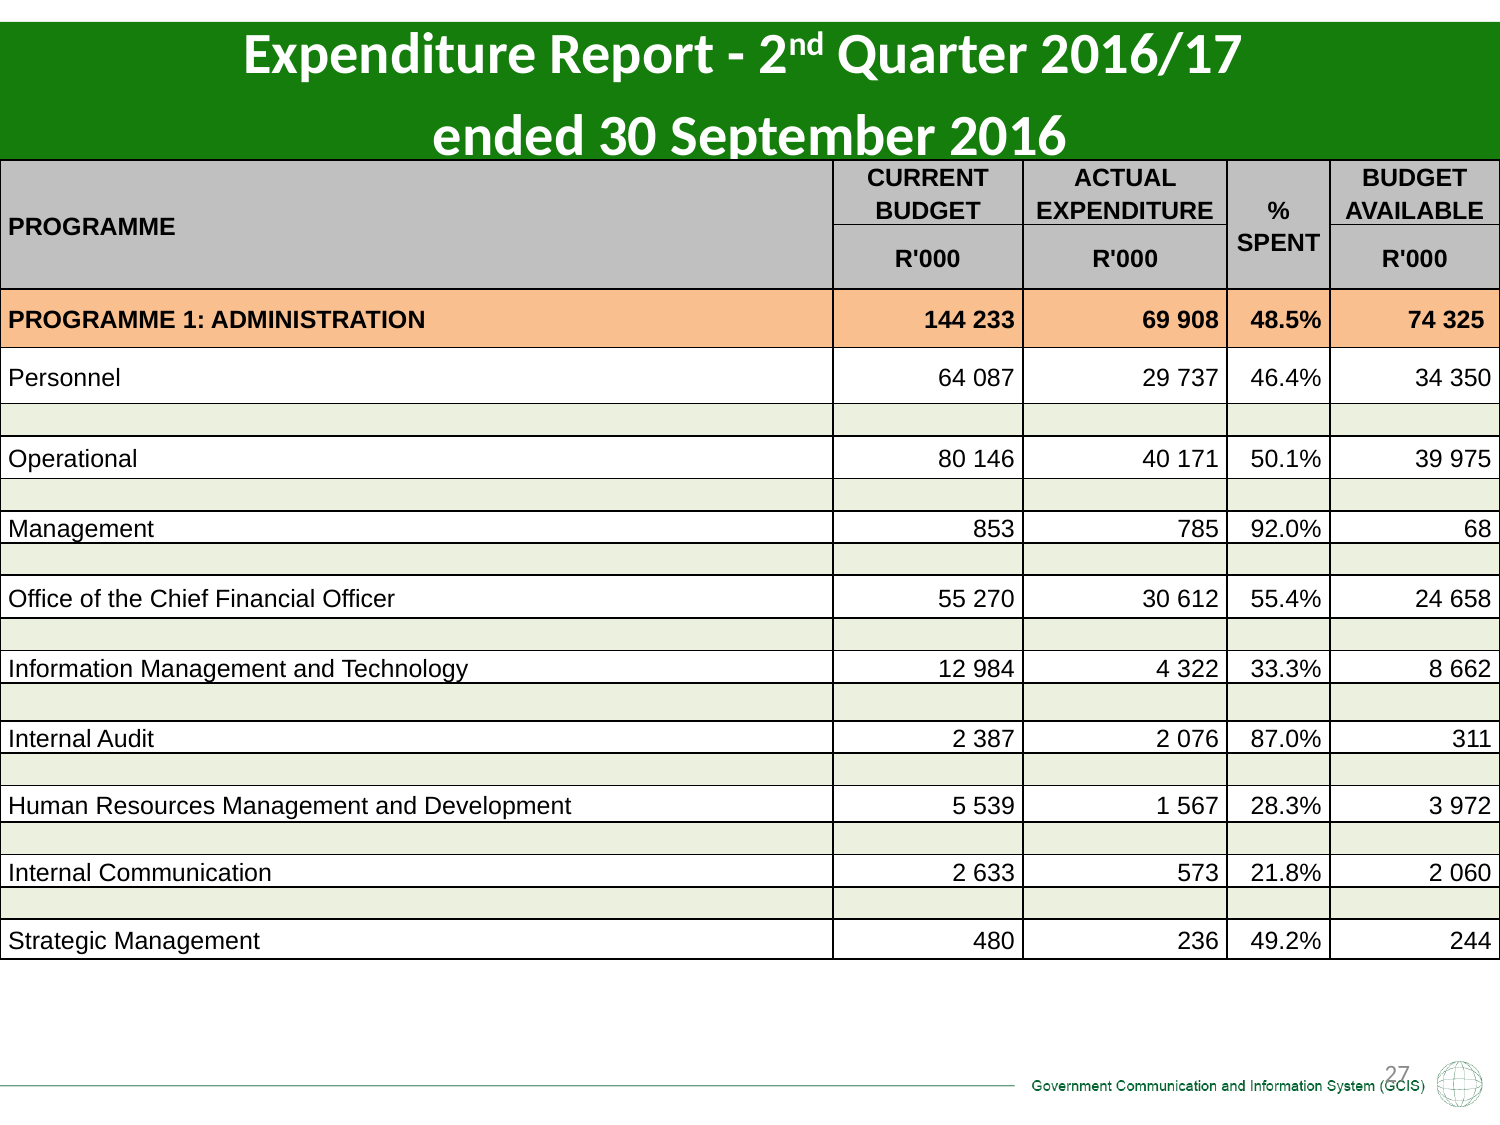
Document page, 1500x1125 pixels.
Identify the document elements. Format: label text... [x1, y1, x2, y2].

table_cell [1, 684, 832, 720]
table_cell 48.5% [1228, 290, 1329, 347]
table_cell 46.4% [1228, 348, 1329, 403]
table_cell Operational [1, 437, 832, 478]
table_cell [1, 479, 832, 510]
table_cell 5 539 [834, 786, 1022, 821]
table_cell [1228, 619, 1329, 650]
table_cell [1, 823, 832, 854]
table_cell [834, 823, 1022, 854]
table_cell 1 567 [1024, 786, 1226, 821]
slide_number 27 [1074, 1042, 1425, 1103]
table_header % SPENT [1228, 161, 1329, 288]
table_cell 50.1% [1228, 437, 1329, 478]
table_cell R'000 [1024, 225, 1226, 288]
table_cell 244 [1331, 920, 1499, 958]
table_cell [1, 888, 832, 918]
table_cell [1, 619, 832, 650]
table_cell [1331, 823, 1499, 854]
table_cell [834, 619, 1022, 650]
table_cell Human Resources Management and Development [1, 786, 832, 821]
table_cell [1228, 684, 1329, 720]
table_cell [834, 479, 1022, 510]
table_header CURRENT BUDGET [834, 161, 1022, 224]
table_cell [834, 888, 1022, 918]
table_cell 55 270 [834, 576, 1022, 617]
table_cell [1331, 684, 1499, 720]
table_cell Personnel [1, 348, 832, 403]
picture [0, 0, 1500, 21]
table_cell 39 975 [1331, 437, 1499, 478]
table_cell 30 612 [1024, 576, 1226, 617]
table_cell 311 [1331, 722, 1499, 752]
table_cell 40 171 [1024, 437, 1226, 478]
table_cell 64 087 [834, 348, 1022, 403]
table_cell 33.3% [1228, 651, 1329, 682]
table_cell 2 633 [834, 855, 1022, 886]
table_cell 480 [834, 920, 1022, 958]
table_cell 21.8% [1228, 855, 1329, 886]
table_cell Internal Audit [1, 722, 832, 752]
table_cell 573 [1024, 855, 1226, 886]
table_cell 3 972 [1331, 786, 1499, 821]
table_cell 24 658 [1331, 576, 1499, 617]
table_cell [1, 754, 832, 785]
table_cell 80 146 [834, 437, 1022, 478]
table_cell [1228, 823, 1329, 854]
table_cell [1024, 479, 1226, 510]
table_cell 74 325 [1331, 290, 1499, 347]
table_cell 236 [1024, 920, 1226, 958]
table_cell [1228, 544, 1329, 574]
table_cell [1228, 404, 1329, 435]
table_cell Strategic Management [1, 920, 832, 958]
table_cell [1228, 479, 1329, 510]
table_cell [1331, 619, 1499, 650]
table_cell [1331, 404, 1499, 435]
table_cell 87.0% [1228, 722, 1329, 752]
table_cell [834, 684, 1022, 720]
table_cell 68 [1331, 512, 1499, 542]
table_cell [1331, 888, 1499, 918]
table_cell 12 984 [834, 651, 1022, 682]
table_cell 28.3% [1228, 786, 1329, 821]
table_cell [1331, 754, 1499, 785]
table_cell 49.2% [1228, 920, 1329, 958]
table_cell Internal Communication [1, 855, 832, 886]
table_cell [1024, 823, 1226, 854]
table_cell R'000 [1331, 225, 1499, 288]
table_cell 853 [834, 512, 1022, 542]
table_cell 69 908 [1024, 290, 1226, 347]
table_cell [834, 404, 1022, 435]
table_cell [1, 404, 832, 435]
table_cell [1, 544, 832, 574]
table_header BUDGET AVAILABLE [1331, 161, 1499, 224]
table_cell Management [1, 512, 832, 542]
table_cell 2 076 [1024, 722, 1226, 752]
table_header ACTUAL EXPENDITURE [1024, 161, 1226, 224]
table_cell 4 322 [1024, 651, 1226, 682]
table_cell [1228, 754, 1329, 785]
table_cell [1024, 754, 1226, 785]
table_cell R'000 [834, 225, 1022, 288]
table_cell Office of the Chief Financial Officer [1, 576, 832, 617]
table_cell 8 662 [1331, 651, 1499, 682]
table_cell PROGRAMME 1: ADMINISTRATION [1, 290, 832, 347]
table_cell 29 737 [1024, 348, 1226, 403]
table_cell [1331, 544, 1499, 574]
table_cell 55.4% [1228, 576, 1329, 617]
table_cell [1024, 888, 1226, 918]
table_cell 92.0% [1228, 512, 1329, 542]
picture [0, 960, 1500, 1125]
table_cell [1024, 619, 1226, 650]
table_cell 2 387 [834, 722, 1022, 752]
table_cell 2 060 [1331, 855, 1499, 886]
table_cell 785 [1024, 512, 1226, 542]
table_cell [834, 754, 1022, 785]
table_cell Information Management and Technology [1, 651, 832, 682]
table_cell [1331, 479, 1499, 510]
text_box Expenditure Report - 2nd Quarter 2016/17 ended 30 September 2016 [0, 21, 1500, 159]
table_header PROGRAMME [1, 161, 832, 288]
table_cell [834, 544, 1022, 574]
table_cell [1024, 684, 1226, 720]
table_cell [1024, 544, 1226, 574]
table_cell [1228, 888, 1329, 918]
table_cell 34 350 [1331, 348, 1499, 403]
table_cell [1024, 404, 1226, 435]
table_cell 144 233 [834, 290, 1022, 347]
